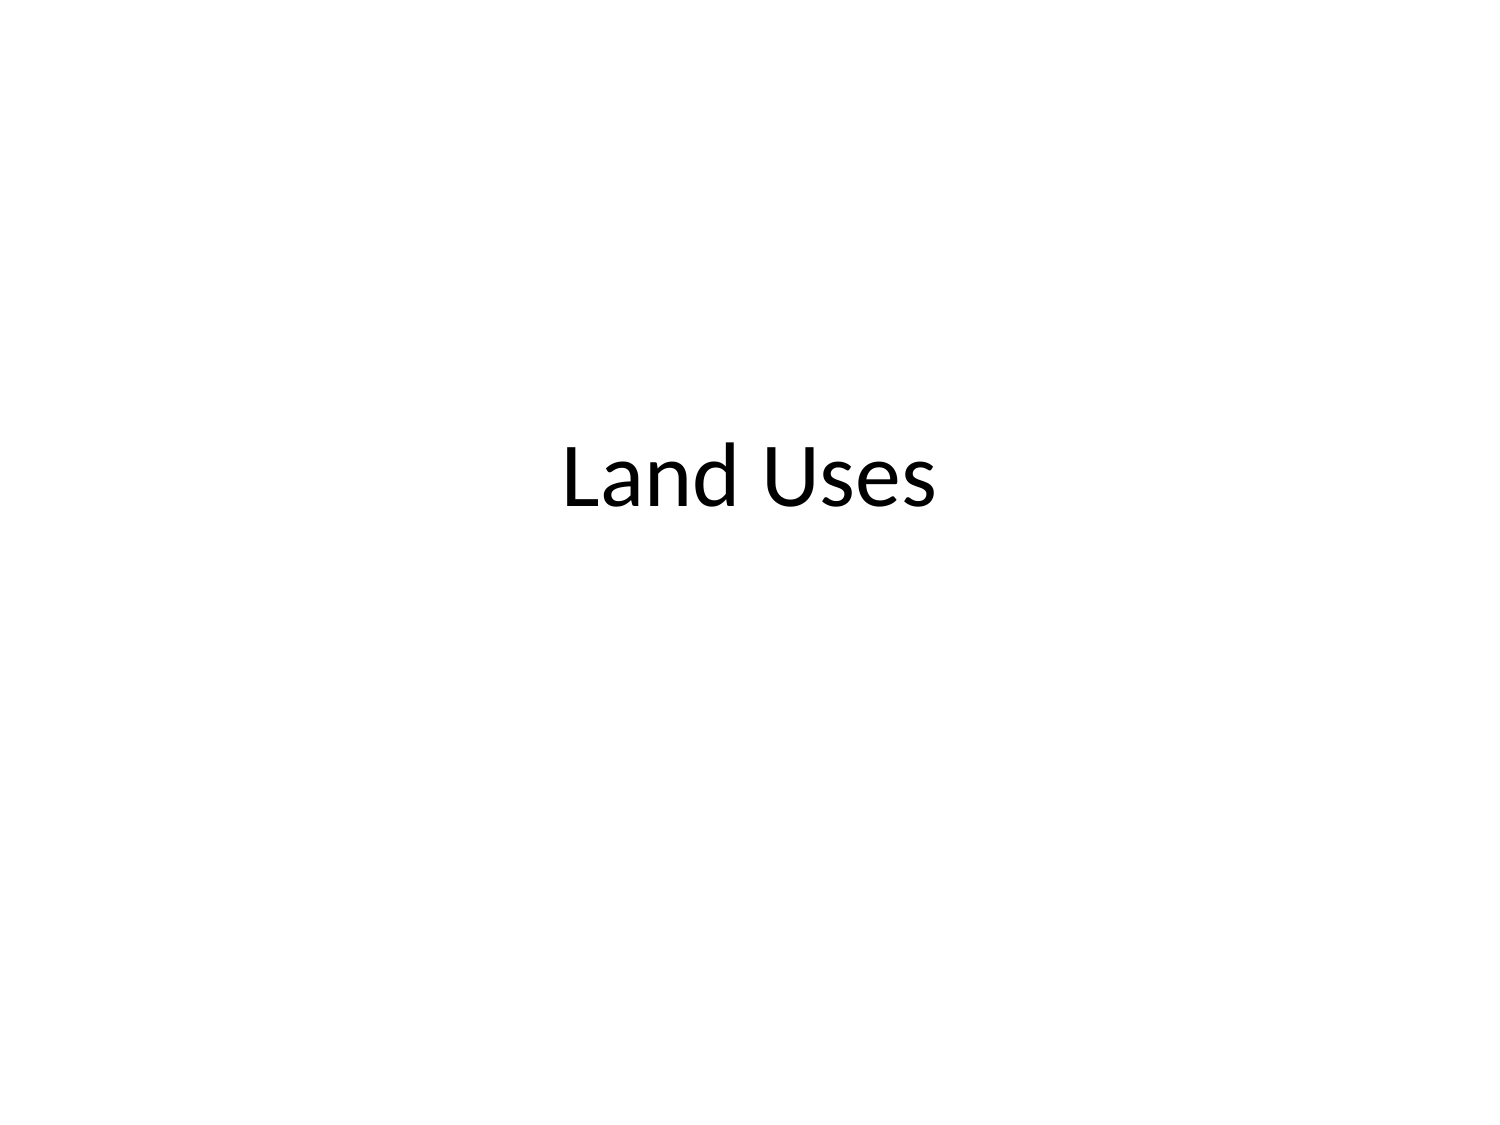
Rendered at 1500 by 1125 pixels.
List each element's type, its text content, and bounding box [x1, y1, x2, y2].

title Land Uses [112, 349, 1388, 591]
